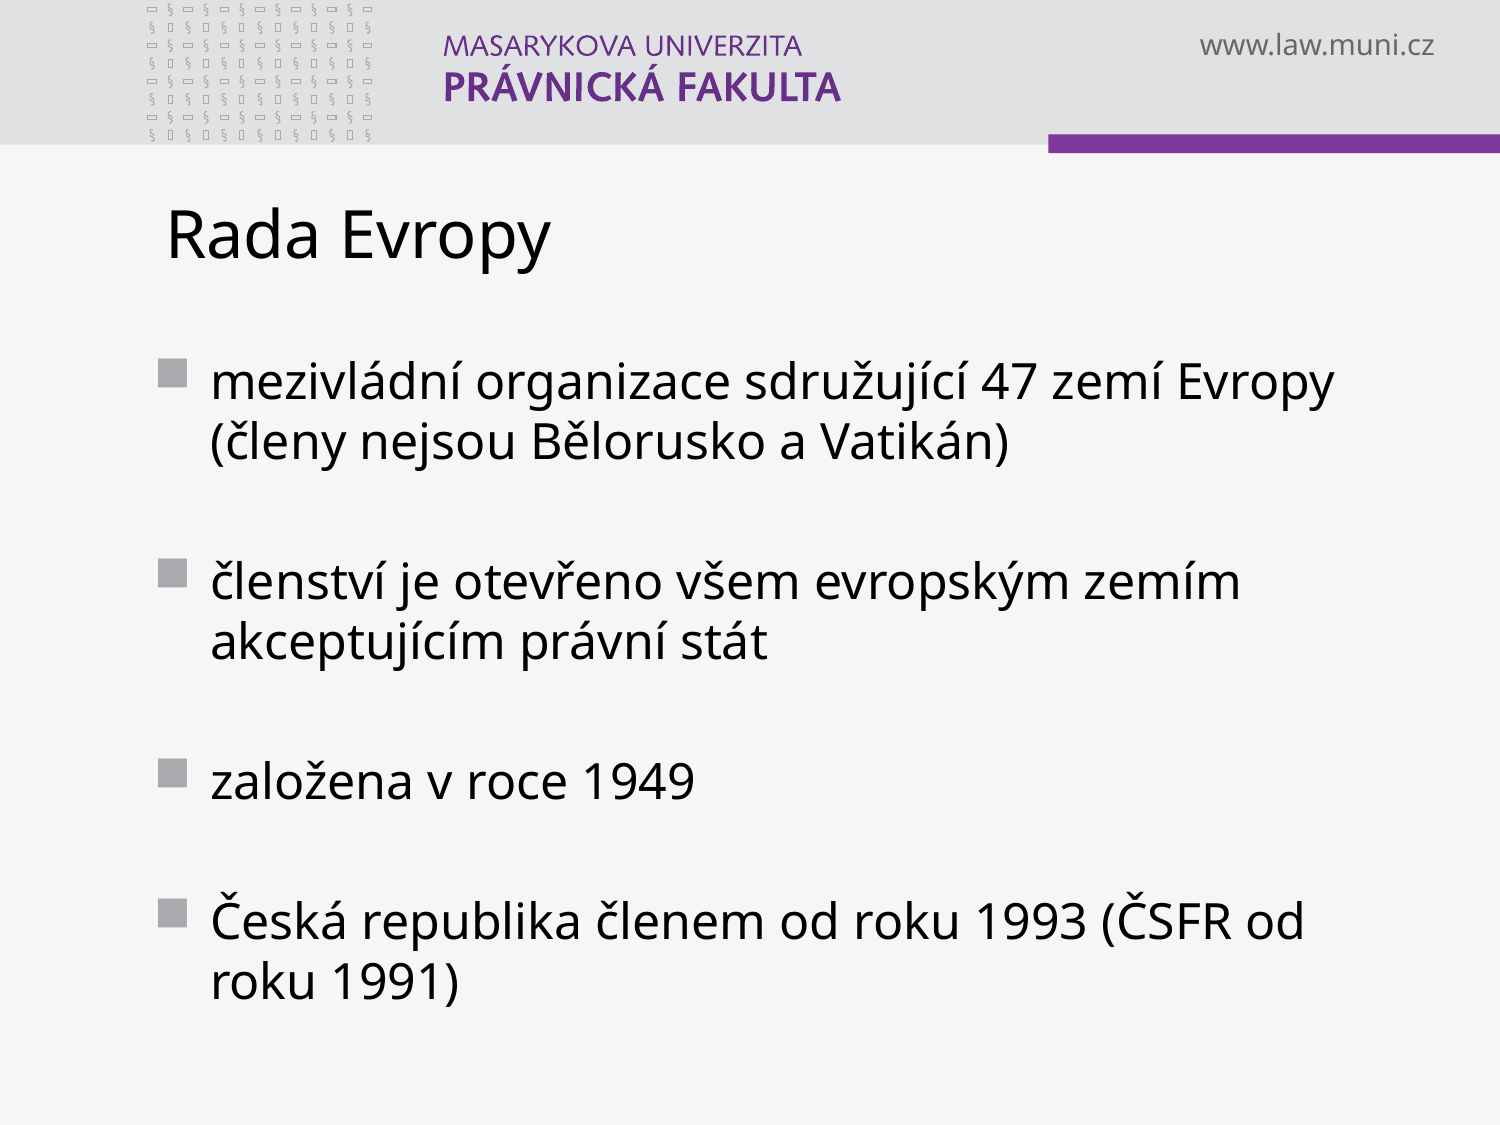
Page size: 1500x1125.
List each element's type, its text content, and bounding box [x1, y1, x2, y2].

list mezivládní organizace sdružující 47 zemí Evropy (členy nejsou Bělorusko a Vatikán) členství je otevřeno všem evropským zemím akceptujícím právní stát založena v roce 1949 Česká republika členem od roku 1993 (ČSFR od roku 1991) [153, 349, 1379, 1125]
title Rada Evropy [150, 184, 1425, 268]
